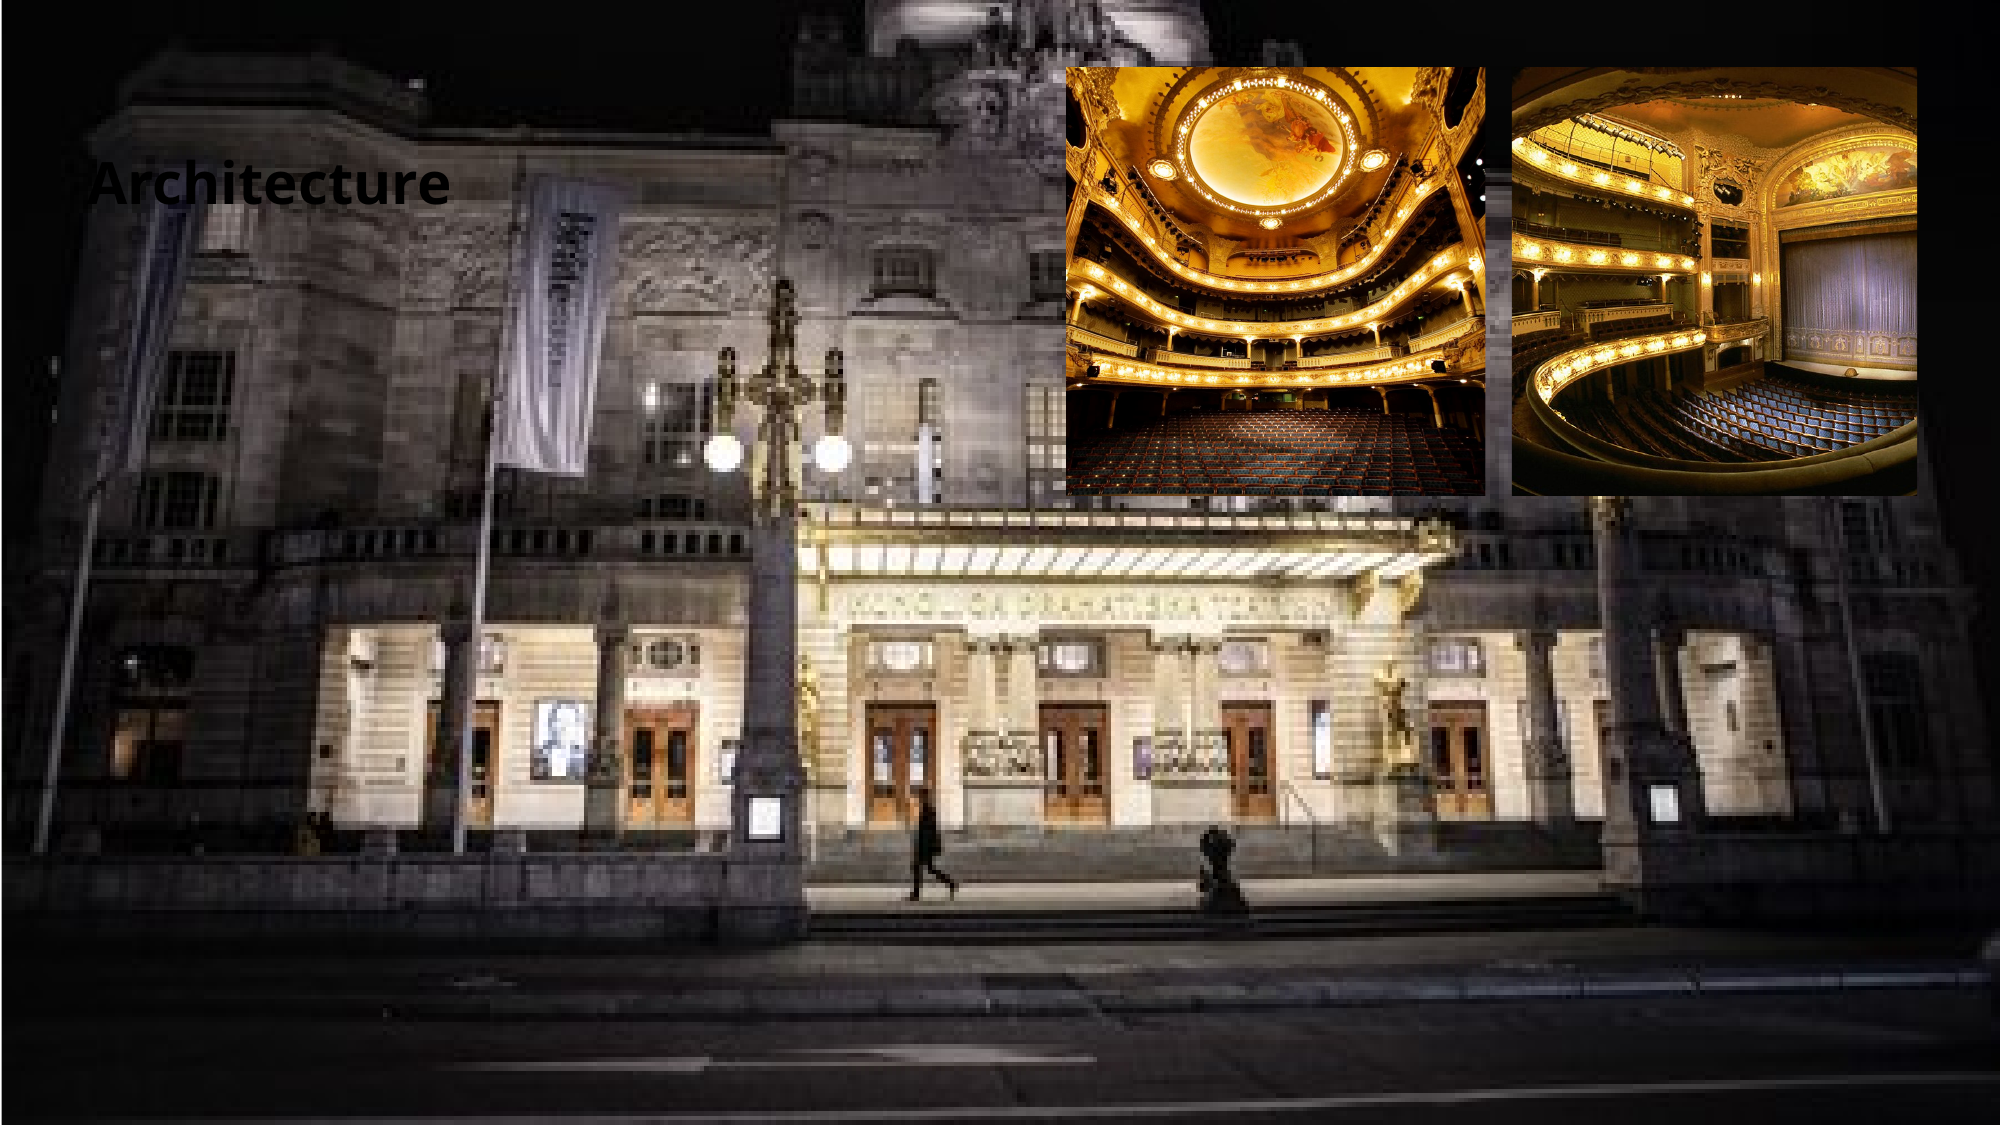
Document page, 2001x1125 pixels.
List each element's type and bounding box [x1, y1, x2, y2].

picture [1, 0, 2000, 1125]
list [1065, 67, 1486, 496]
